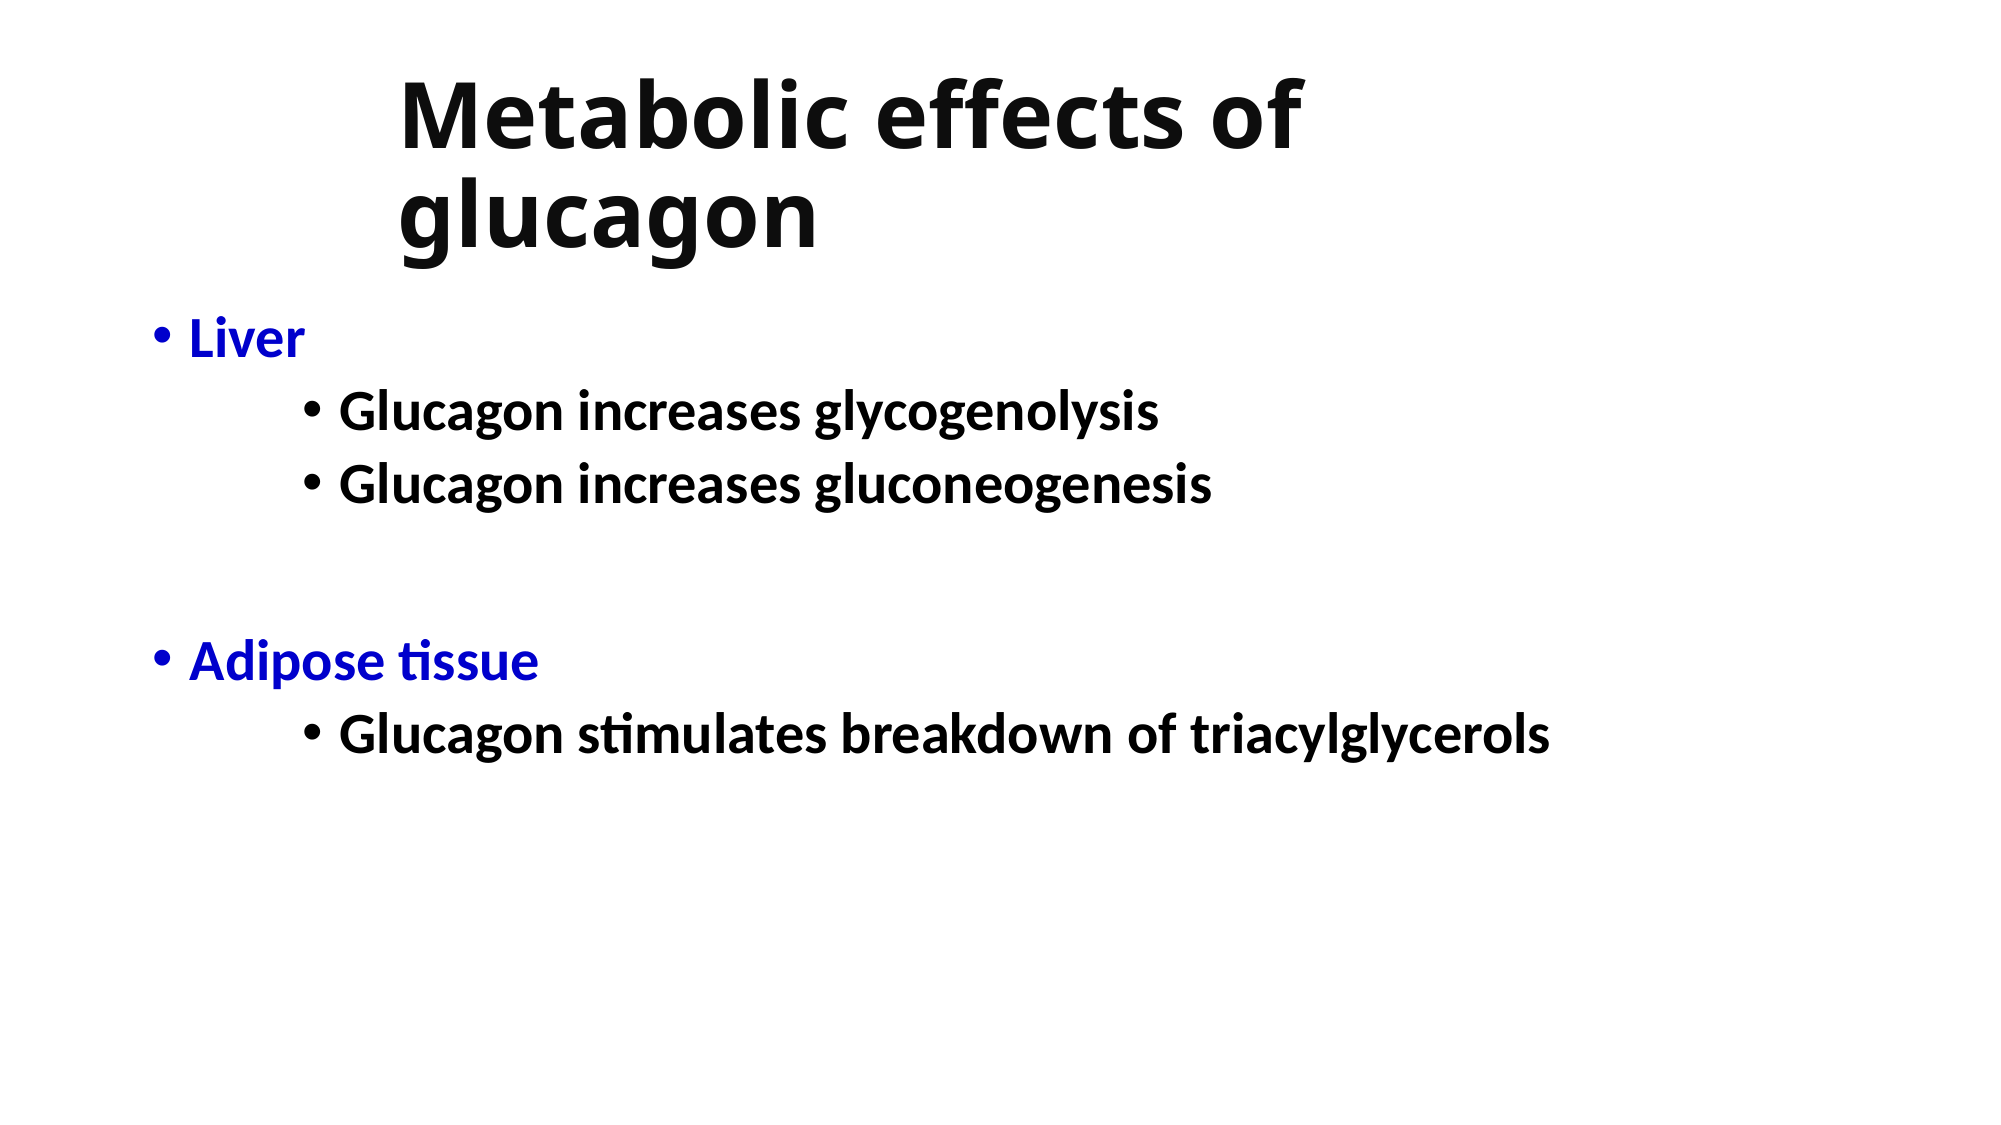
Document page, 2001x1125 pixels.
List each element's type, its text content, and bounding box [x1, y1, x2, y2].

list Liver Glucagon increases glycogenolysis Glucagon increases gluconeogenesis Adipose tissue Glucagon stimulates breakdown of triacylglycerols [137, 299, 1863, 1014]
title Metabolic effects of glucagon [382, 45, 1692, 291]
